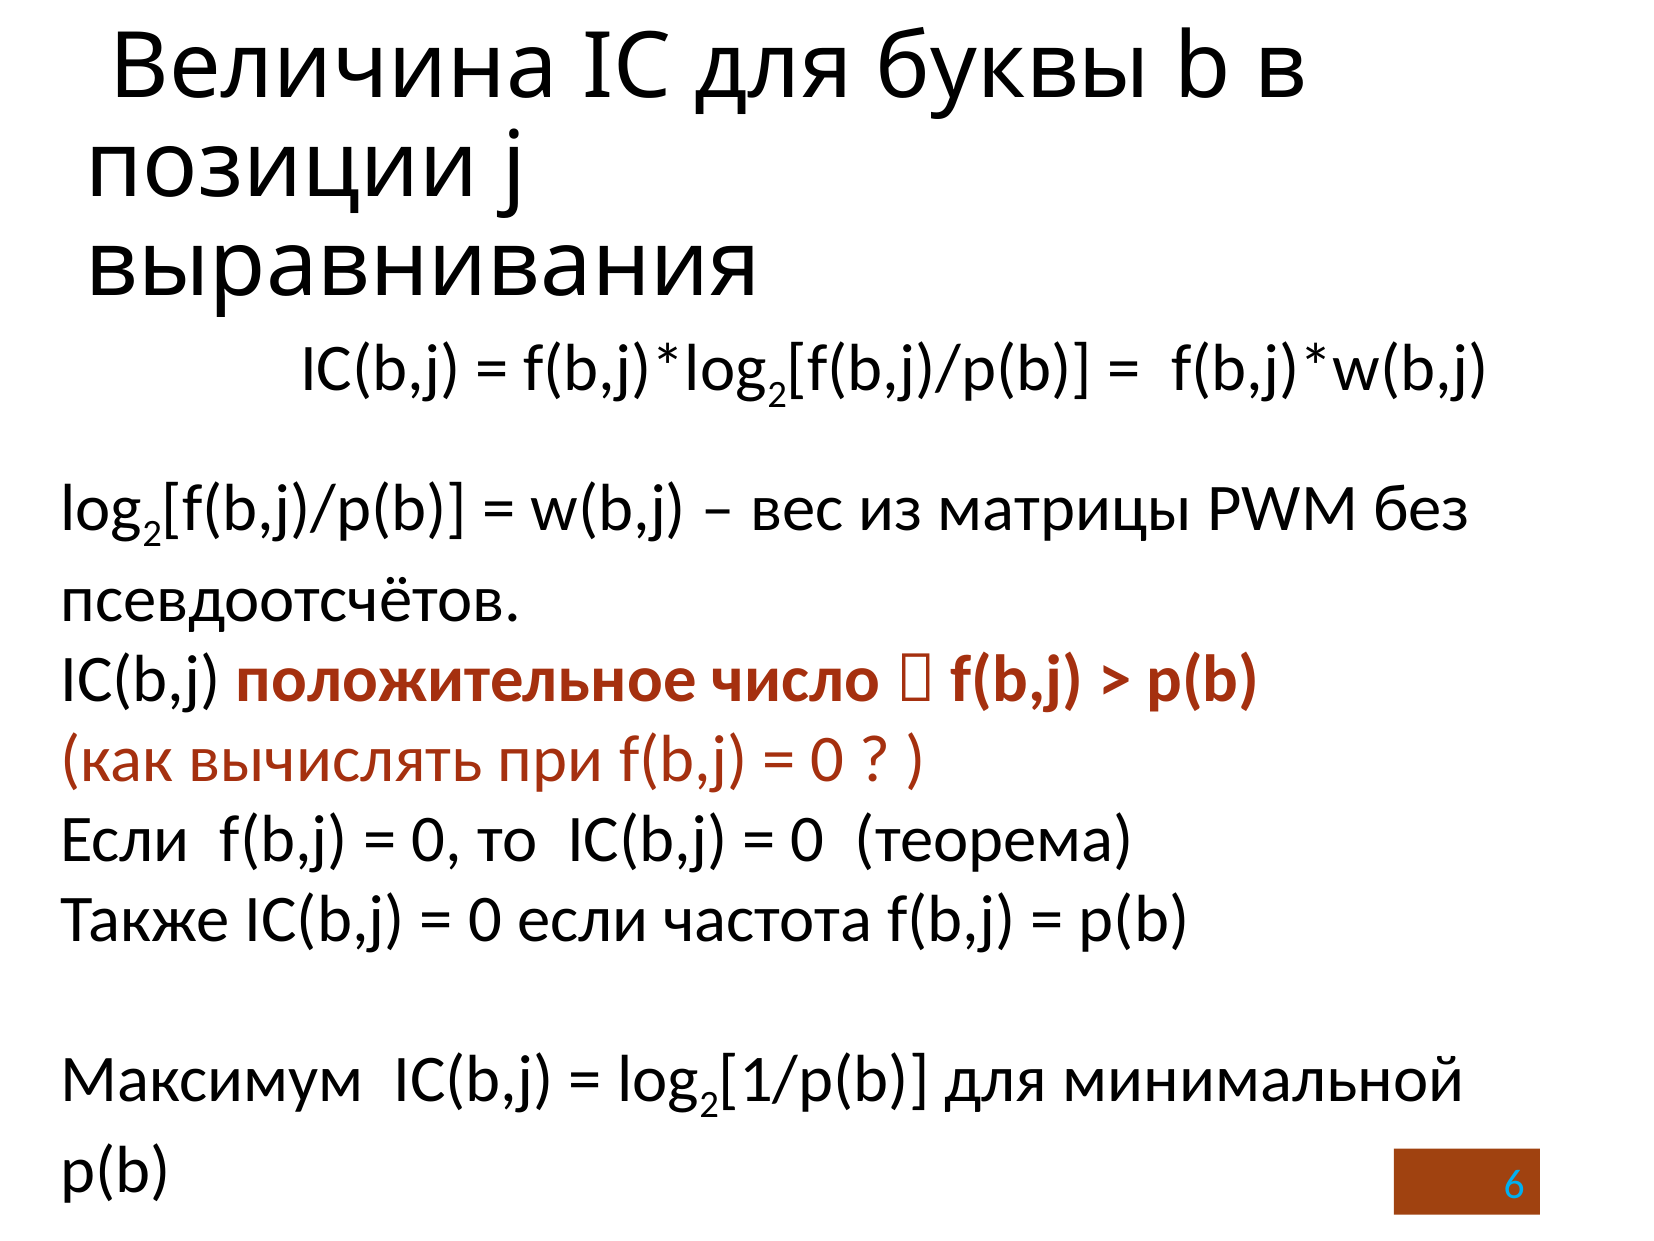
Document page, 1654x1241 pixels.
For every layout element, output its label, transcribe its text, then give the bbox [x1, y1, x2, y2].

text_box log2[f(b,j)/p(b)] = w(b,j) – вес из матрицы PWM без псевдоотсчётов. IC(b,j) положительное число  f(b,j) > p(b) (как вычислять при f(b,j) = 0 ? ) Если f(b,j) = 0, то IC(b,j) = 0 (теорема) Также IC(b,j) = 0 если частота f(b,j) = p(b) Максимум IC(b,j) = log2[1/p(b)] для минимальной p(b) [45, 456, 1577, 1213]
title Величина IС для буквы b в позиции j выравнивания [70, 46, 1577, 287]
text_box IC(b,j) = f(b,j)*log2[f(b,j)/p(b)] = f(b,j)*w(b,j) [285, 316, 1504, 423]
